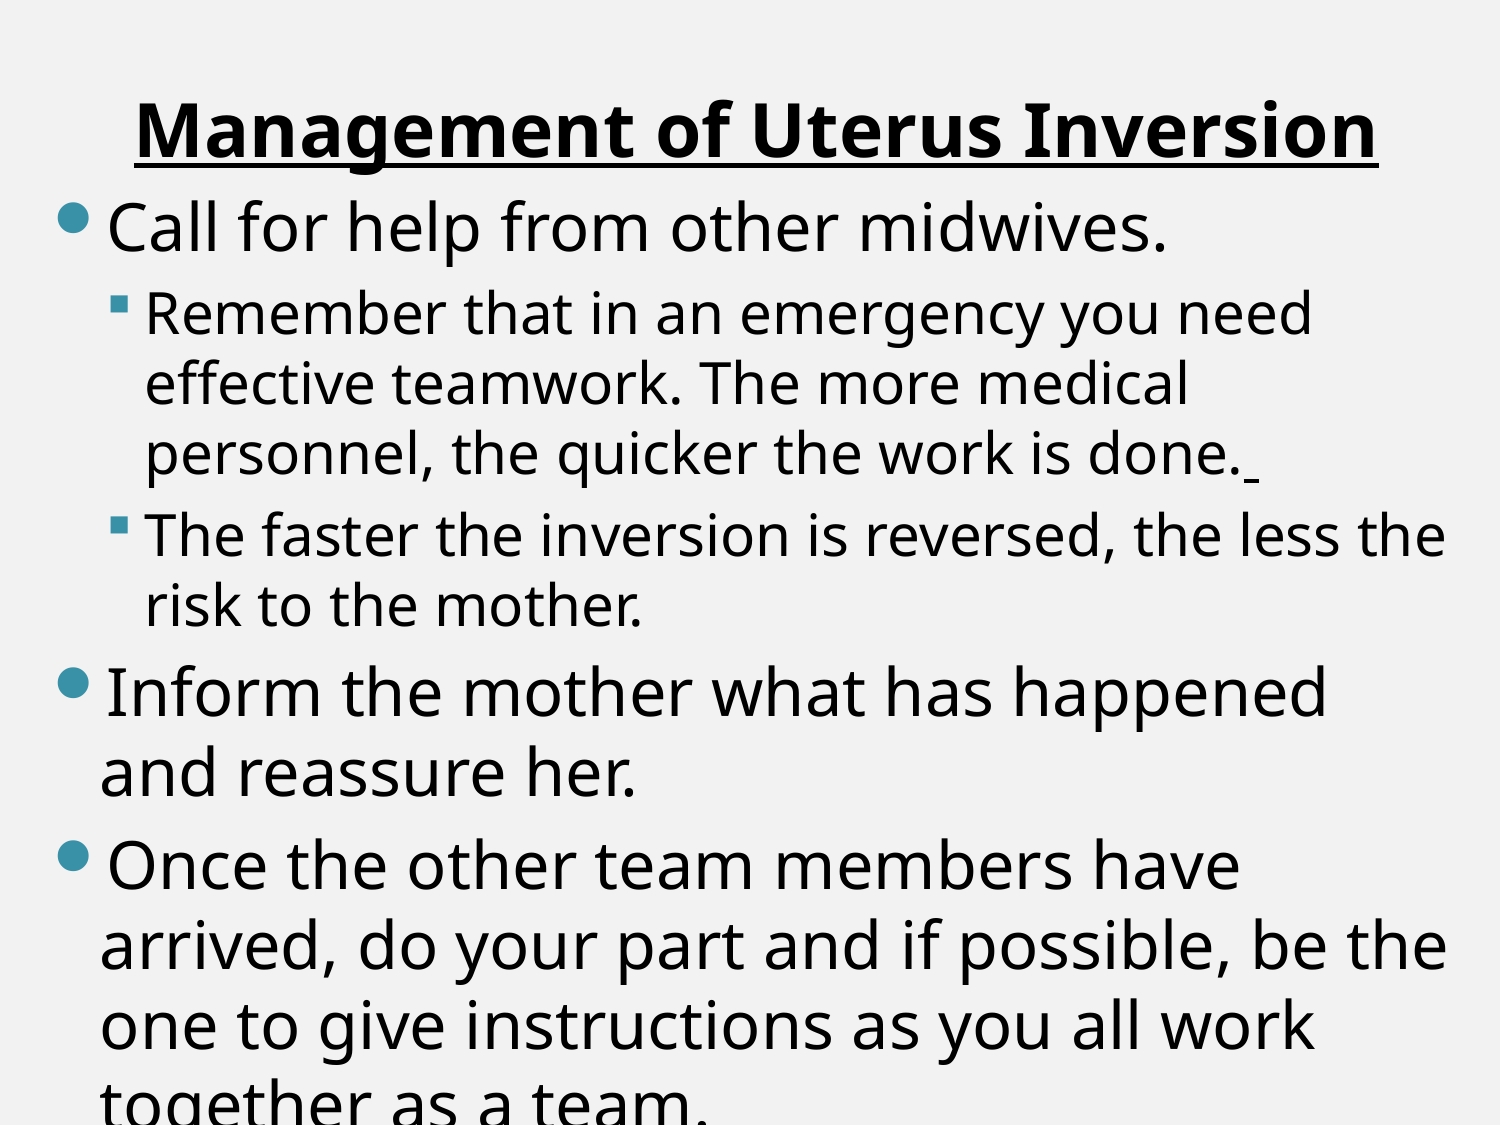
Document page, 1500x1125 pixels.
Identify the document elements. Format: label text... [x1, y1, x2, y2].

list Management of Uterus Inversion Call for help from other midwives. Remember that in an emergency you need effective teamwork. The more medical personnel, the quicker the work is done. The faster the inversion is reversed, the less the risk to the mother. Inform the mother what has happened and reassure her. Once the other team members have arrived, do your part and if possible, be the one to give instructions as you all work together as a team. [24, 75, 1475, 1100]
